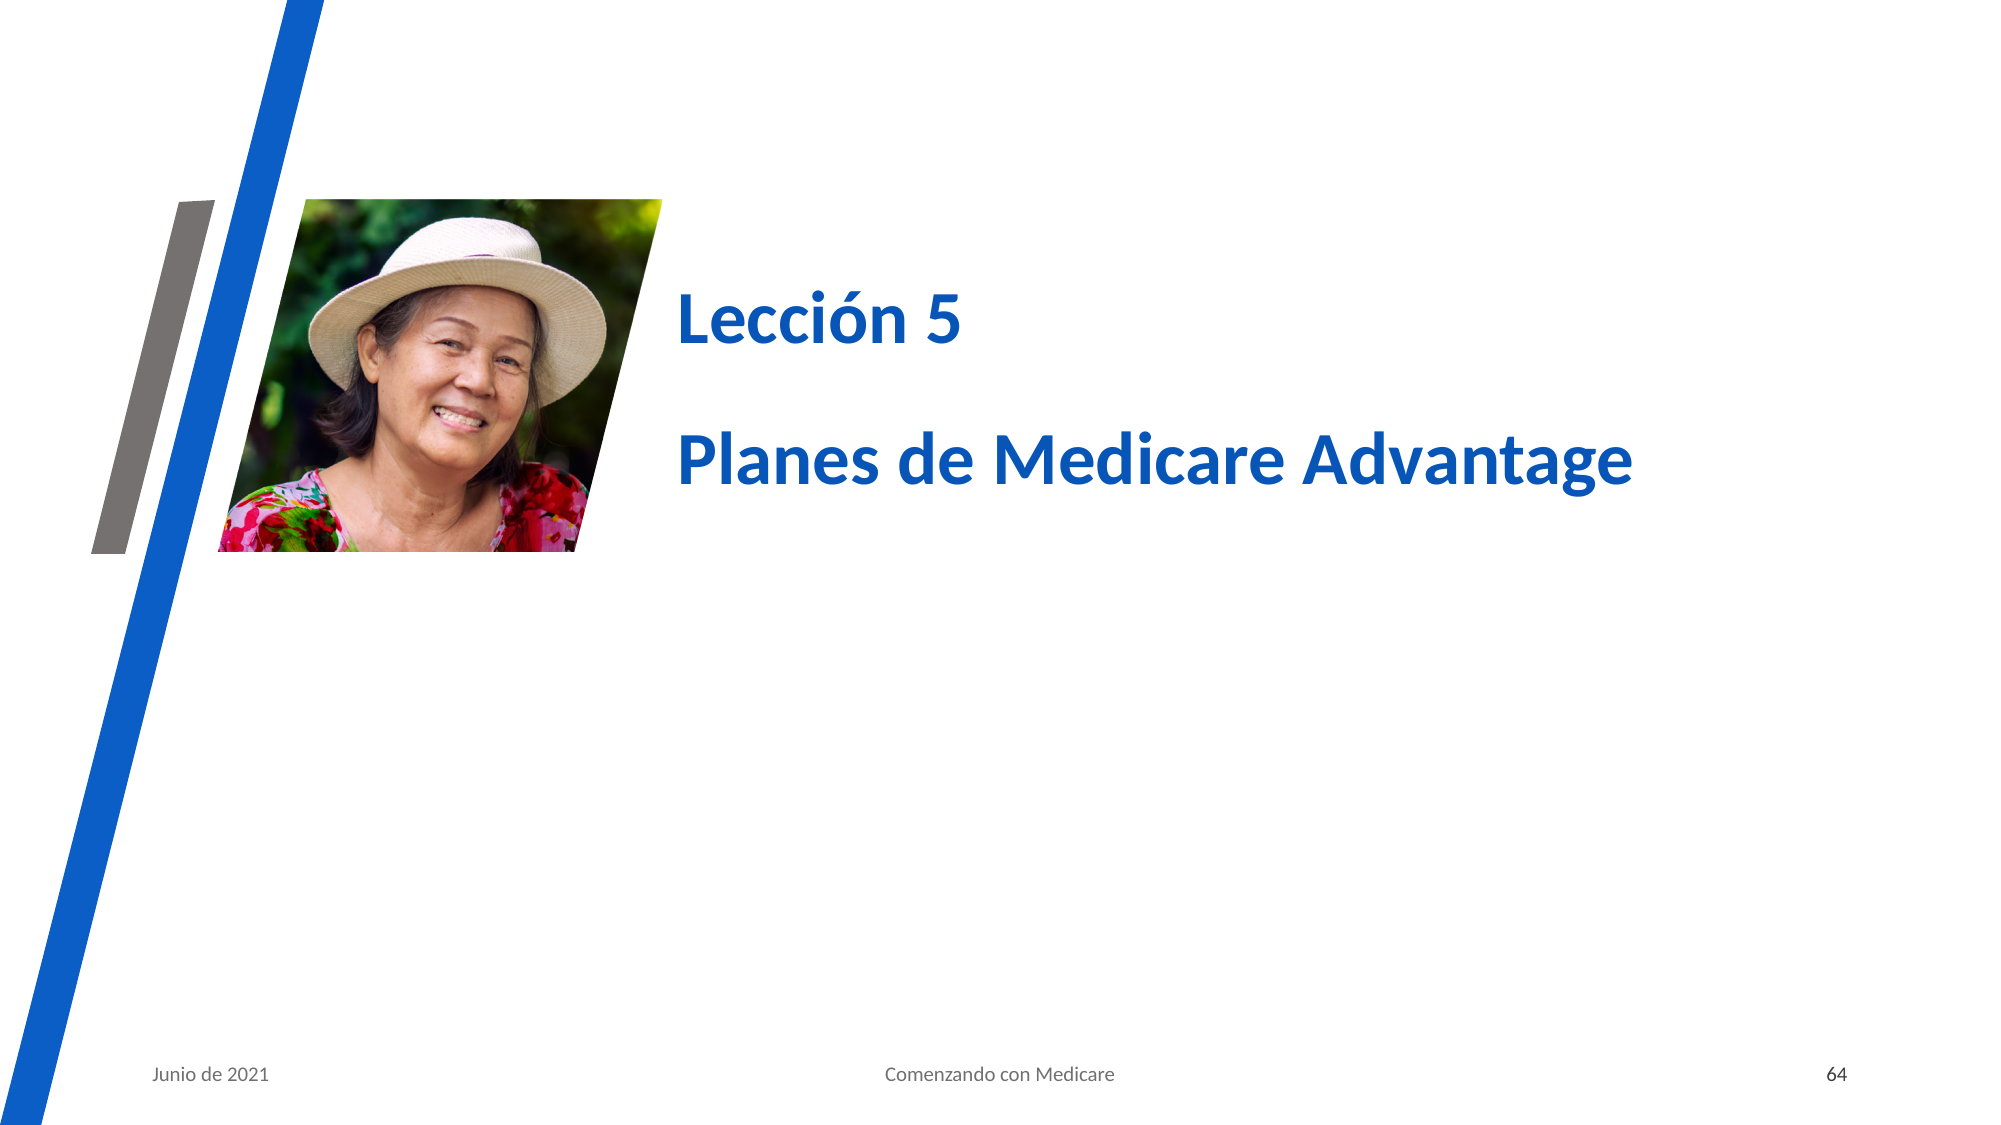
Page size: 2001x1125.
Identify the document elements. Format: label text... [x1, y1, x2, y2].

list Planes de Medicare Advantage [662, 401, 1831, 663]
slide_number Junio de 2021 [137, 1042, 588, 1103]
picture [214, 197, 665, 552]
footer Comenzando con Medicare [662, 1042, 1338, 1103]
title Lección 5 [662, 271, 1831, 376]
